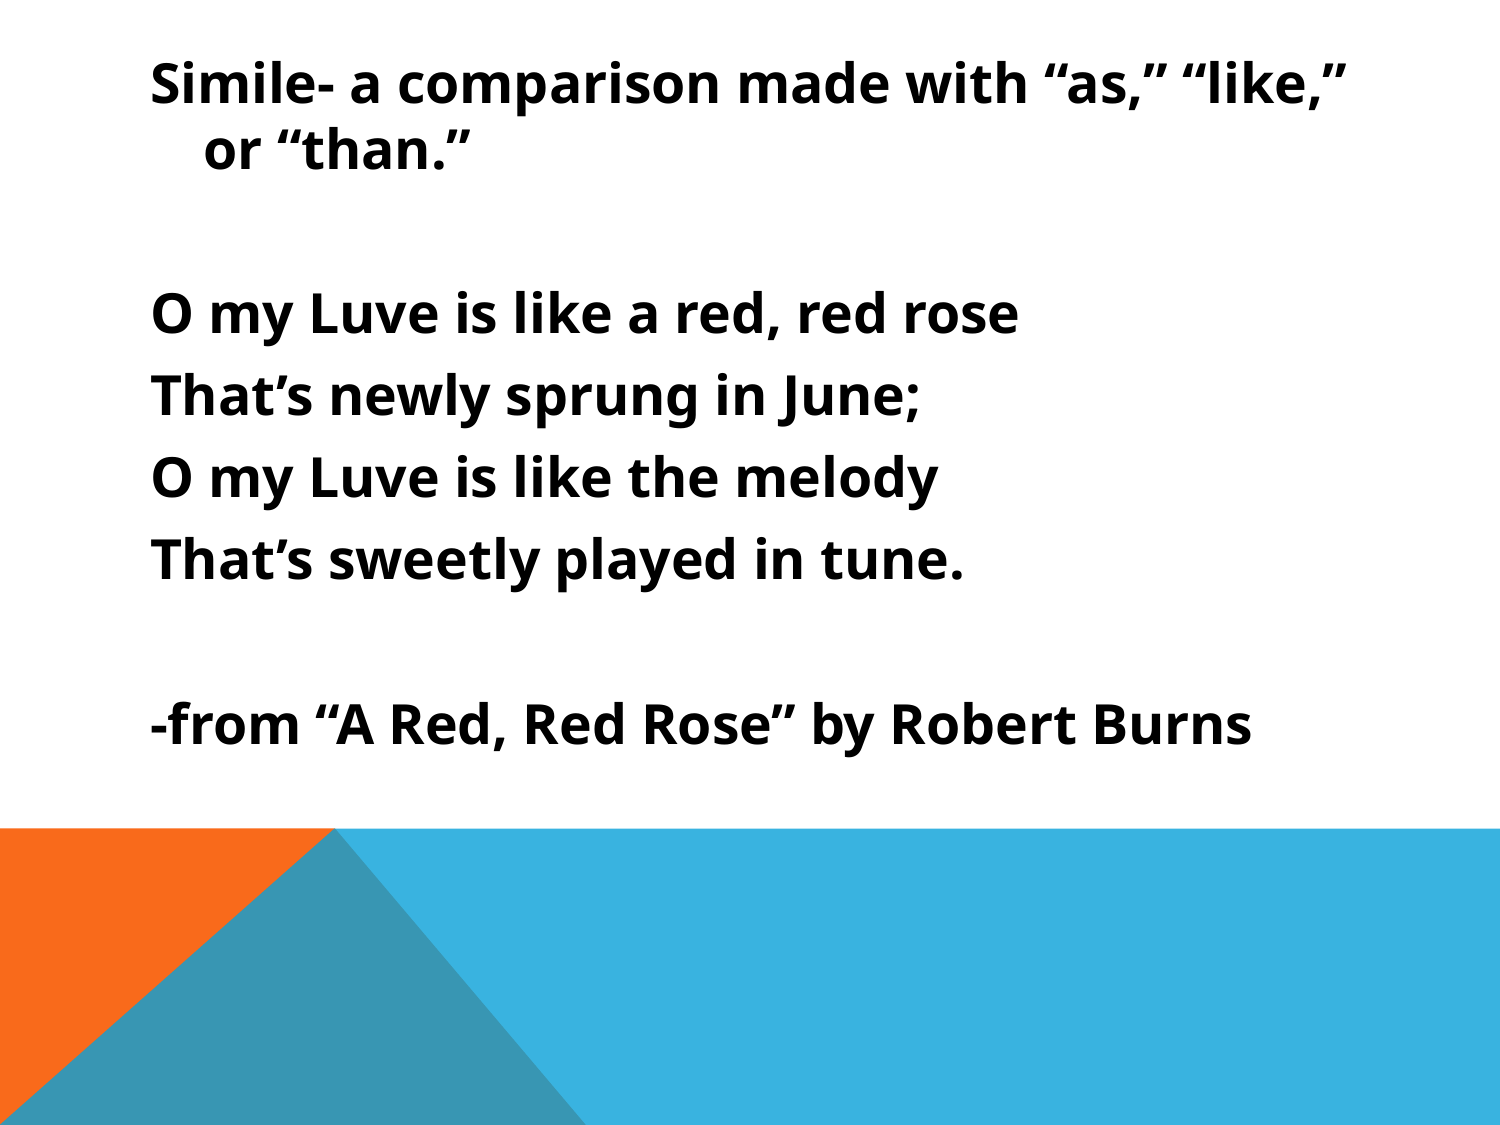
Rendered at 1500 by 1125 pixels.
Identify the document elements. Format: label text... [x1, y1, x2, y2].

list Simile- a comparison made with “as,” “like,” or “than.” O my Luve is like a red, red rose That’s newly sprung in June; O my Luve is like the melody That’s sweetly played in tune. -from “A Red, Red Rose” by Robert Burns [135, 40, 1369, 768]
